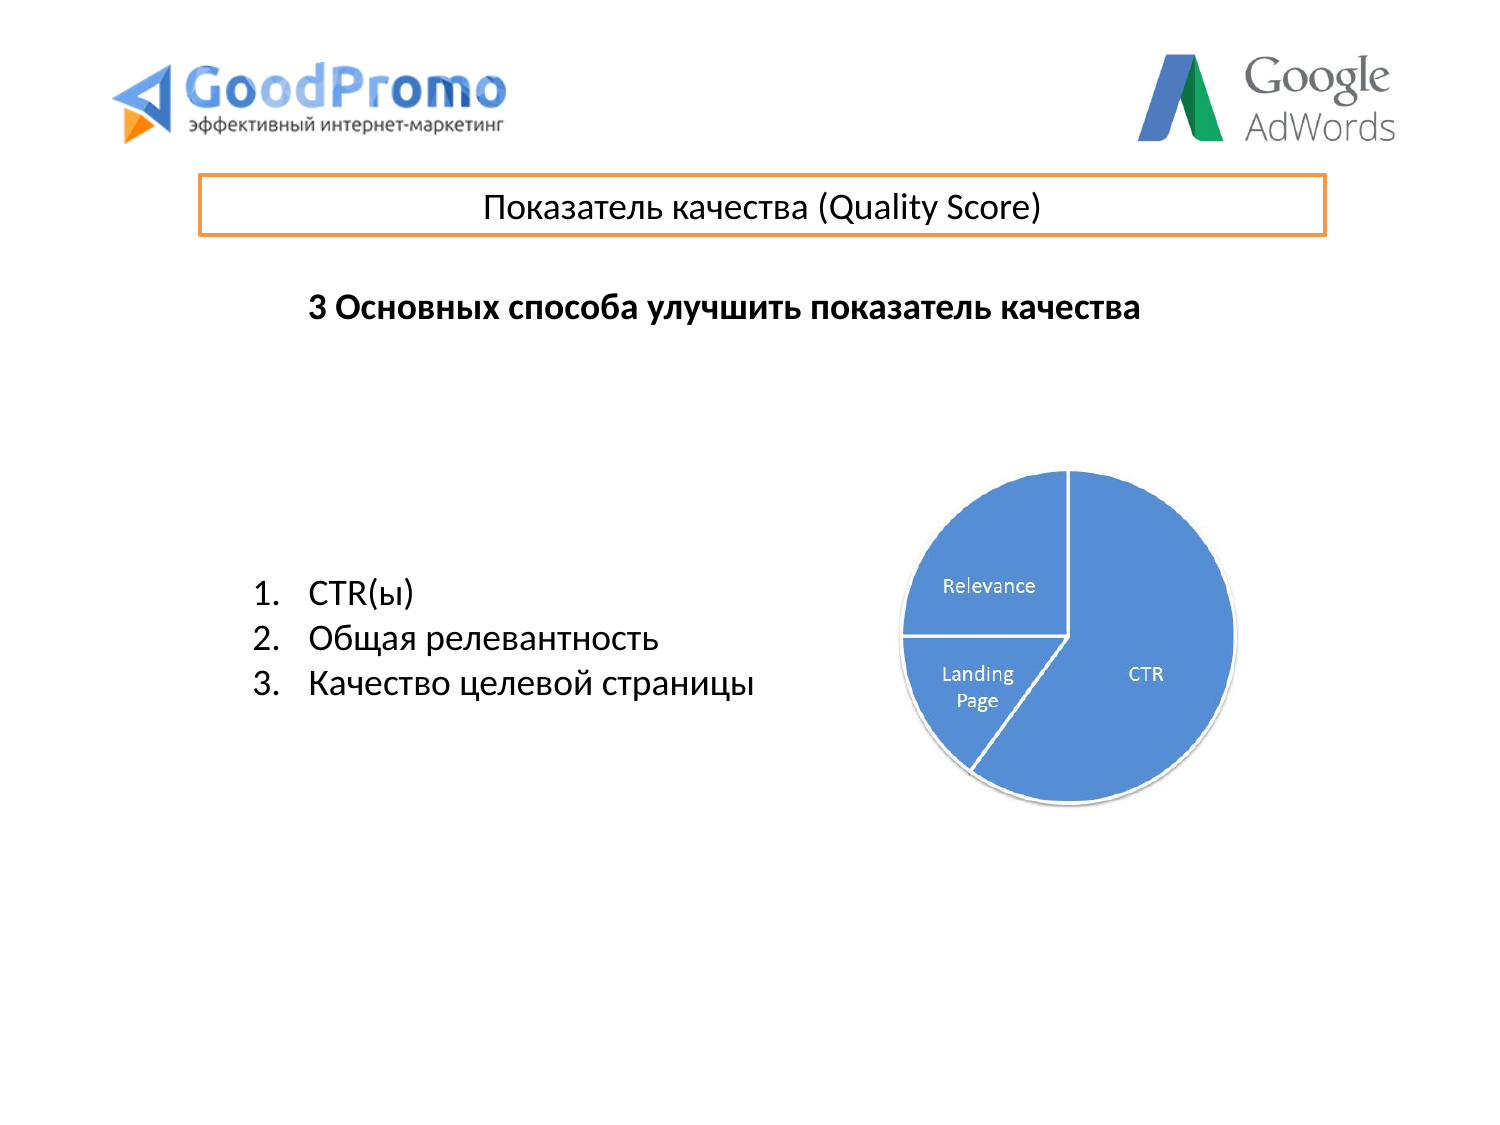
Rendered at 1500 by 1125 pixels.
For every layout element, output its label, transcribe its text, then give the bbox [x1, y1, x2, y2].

picture [112, 62, 507, 144]
picture [1112, 52, 1413, 144]
text_box 3 Основных способа улучшить показатель качества [262, 274, 1188, 335]
picture [862, 457, 1271, 826]
text_box Показатель качества (Quality Score) [198, 173, 1327, 237]
text_box CTR(ы) Общая релевантность Качество целевой страницы [237, 560, 813, 711]
